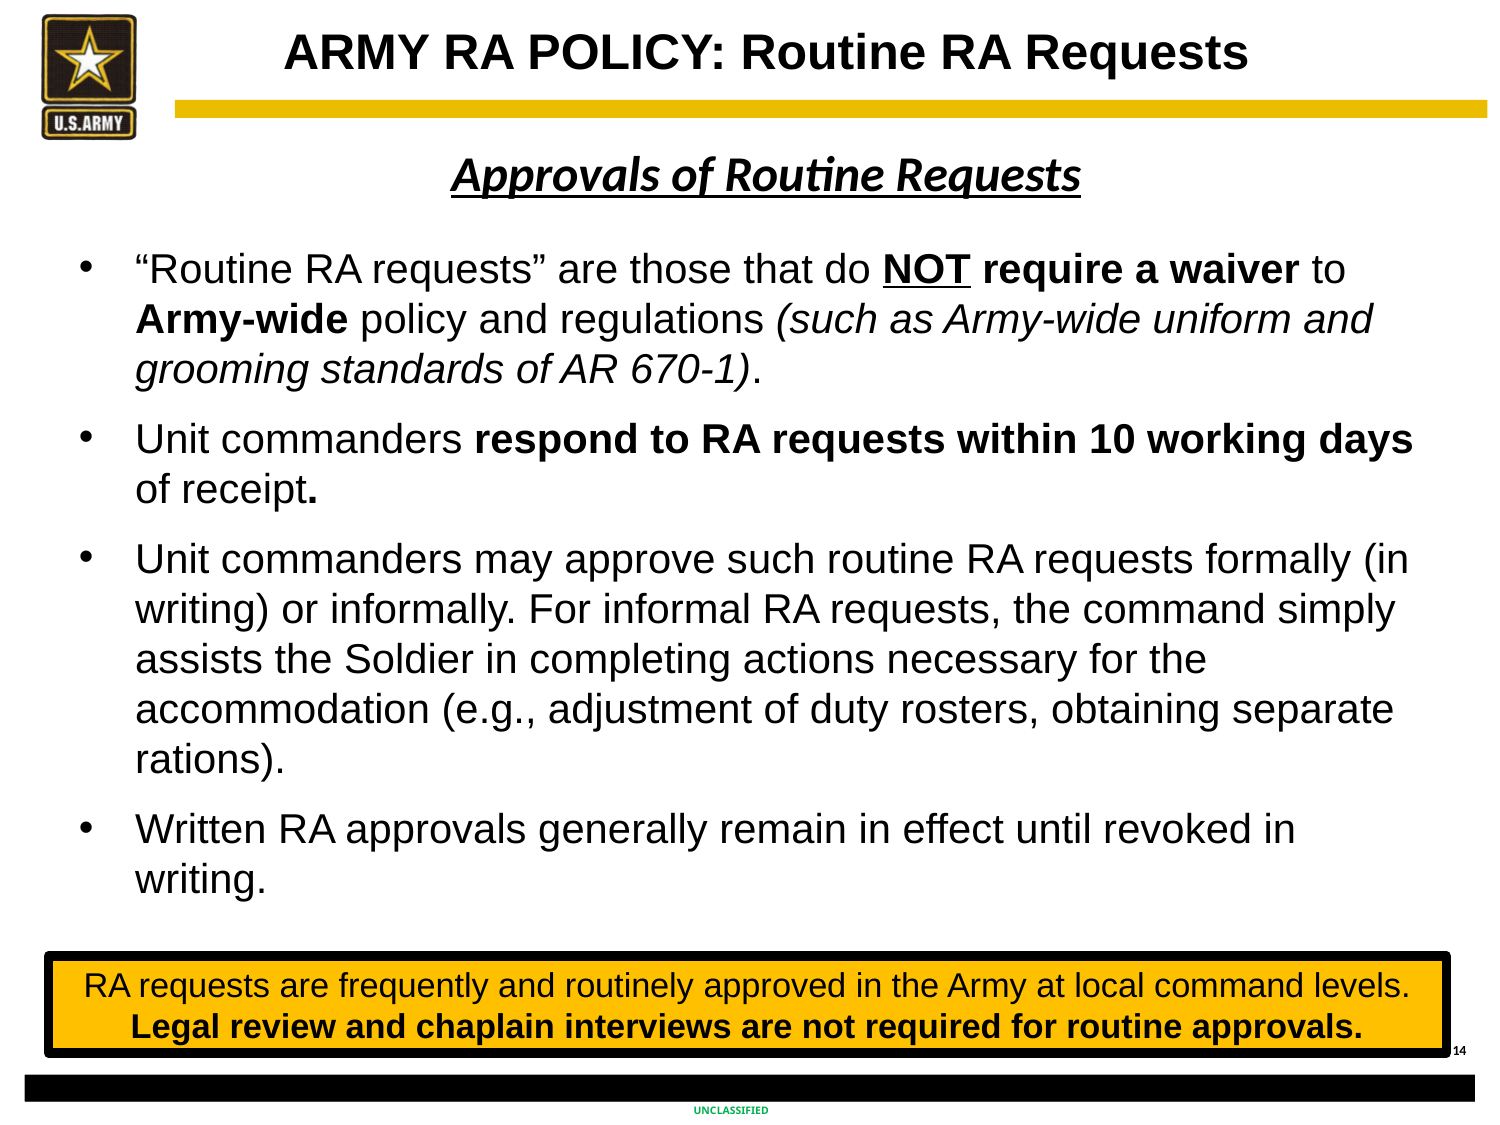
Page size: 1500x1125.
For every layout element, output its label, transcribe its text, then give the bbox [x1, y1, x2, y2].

text_box Approvals of Routine Requests [436, 133, 1097, 209]
text_box “Routine RA requests” are those that do NOT require a waiver to Army-wide policy and regulations (such as Army-wide uniform and grooming standards of AR 670-1). Unit commanders respond to RA requests within 10 working days of receipt. Unit commanders may approve such routine RA requests formally (in writing) or informally. For informal RA requests, the command simply assists the Soldier in completing actions necessary for the accommodation (e.g., adjustment of duty rosters, obtaining separate rations). Written RA approvals generally remain in effect until revoked in writing. [67, 235, 1447, 908]
picture [37, 12, 148, 141]
text_box RA requests are frequently and routinely approved in the Army at local command levels. Legal review and chaplain interviews are not required for routine approvals. [48, 955, 1447, 1054]
title ARMY RA POLICY: Routine RA Requests [180, 13, 1353, 93]
